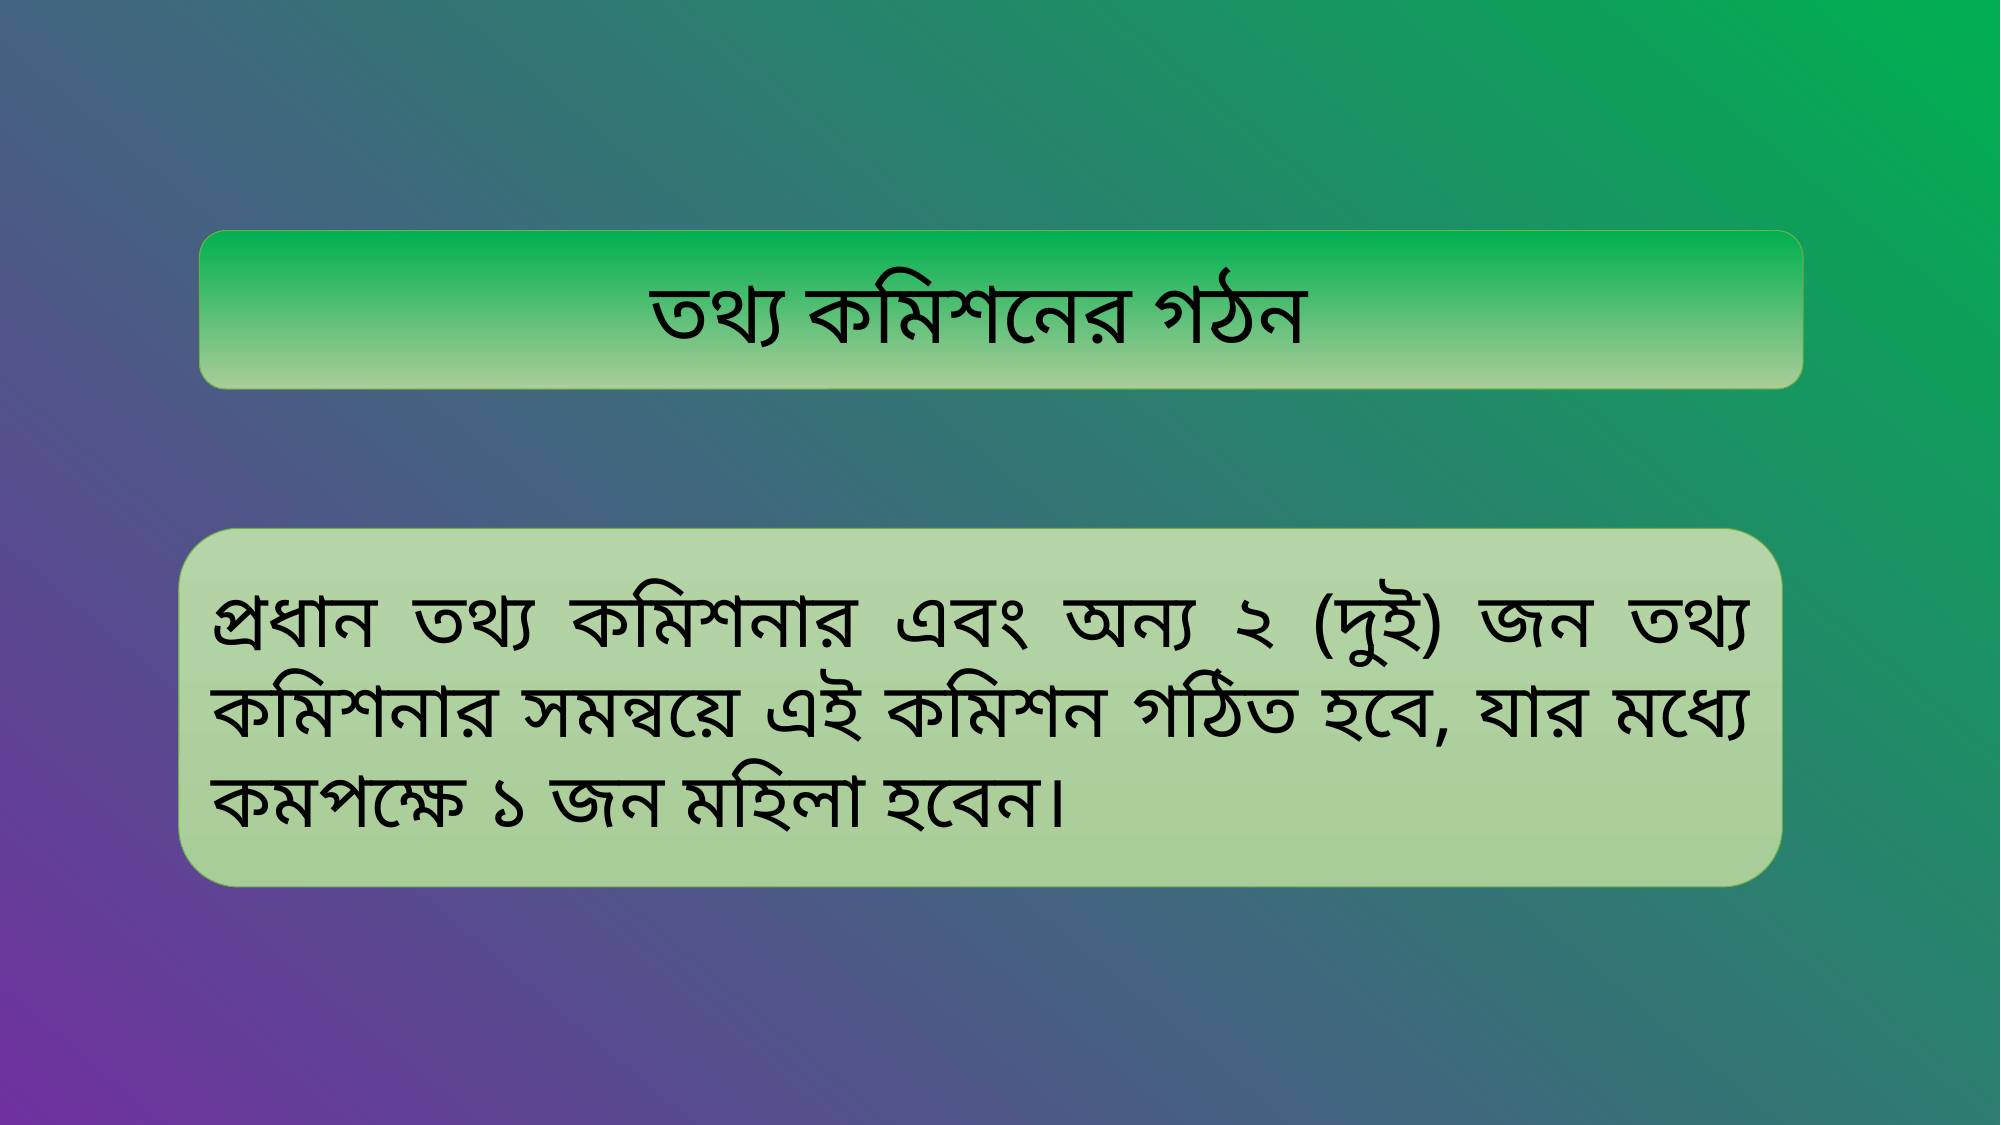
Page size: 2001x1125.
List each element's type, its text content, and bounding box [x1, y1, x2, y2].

text_box তথ্য কমিশনের গঠন [198, 230, 1804, 390]
text_box প্রধান তথ্য কমিশনার এবং অন্য ২ (দুই) জন তথ্য কমিশনার সমন্বয়ে এই কমিশন গঠিত হবে, যার মধ্যে কমপক্ষে ১ জন মহিলা হবেন। [178, 527, 1783, 888]
